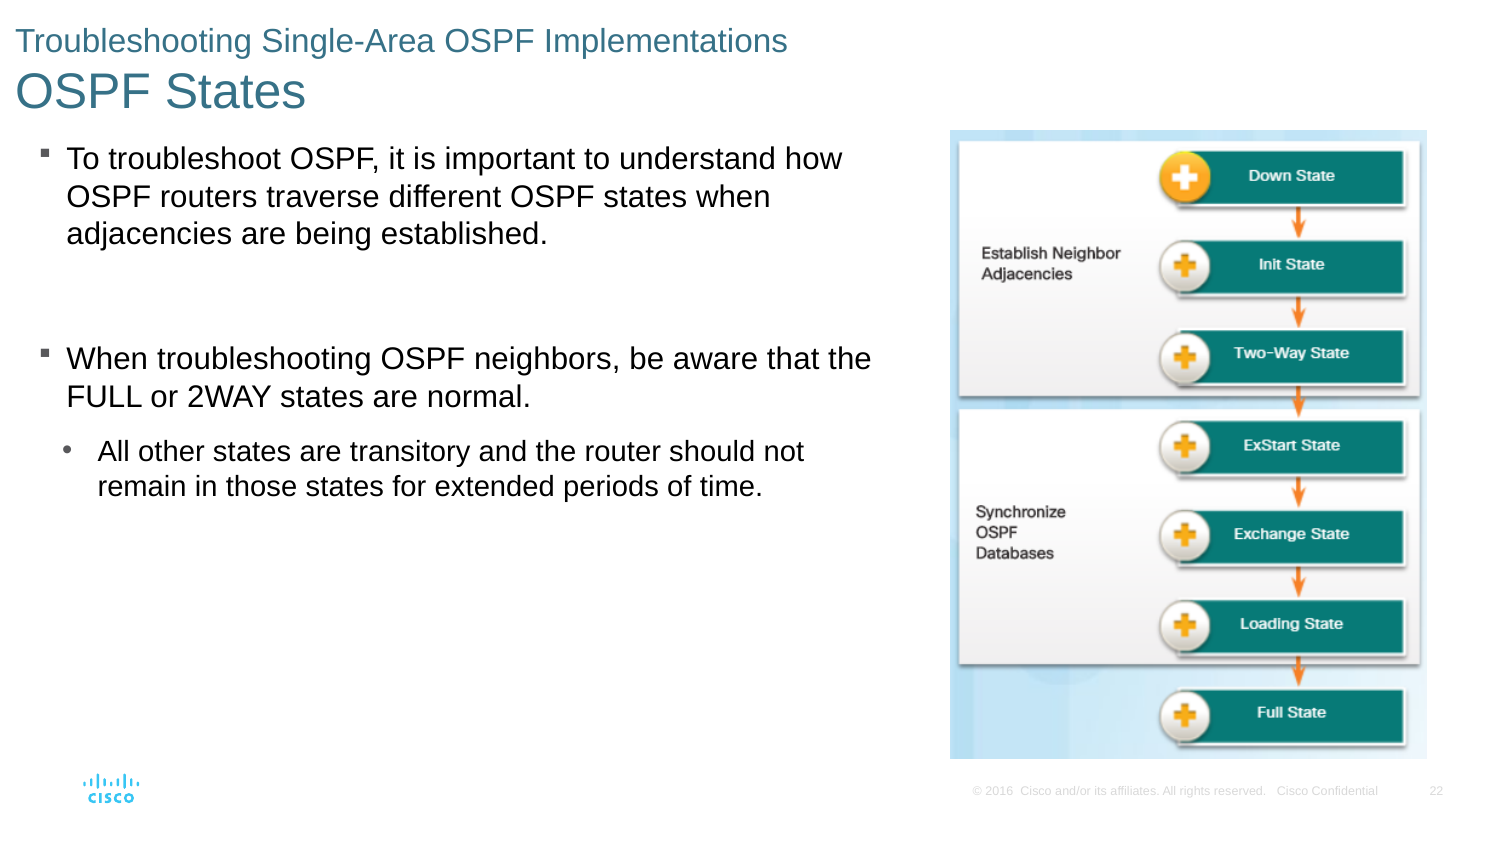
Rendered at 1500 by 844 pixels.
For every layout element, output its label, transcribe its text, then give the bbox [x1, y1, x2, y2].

title Troubleshooting Single-Area OSPF Implementations OSPF States [0, 6, 1500, 131]
list To troubleshoot OSPF, it is important to understand how OSPF routers traverse different OSPF states when adjacencies are being established. When troubleshooting OSPF neighbors, be aware that the FULL or 2WAY states are normal. All other states are transitory and the router should not remain in those states for extended periods of time. [23, 131, 927, 813]
picture [949, 130, 1428, 759]
